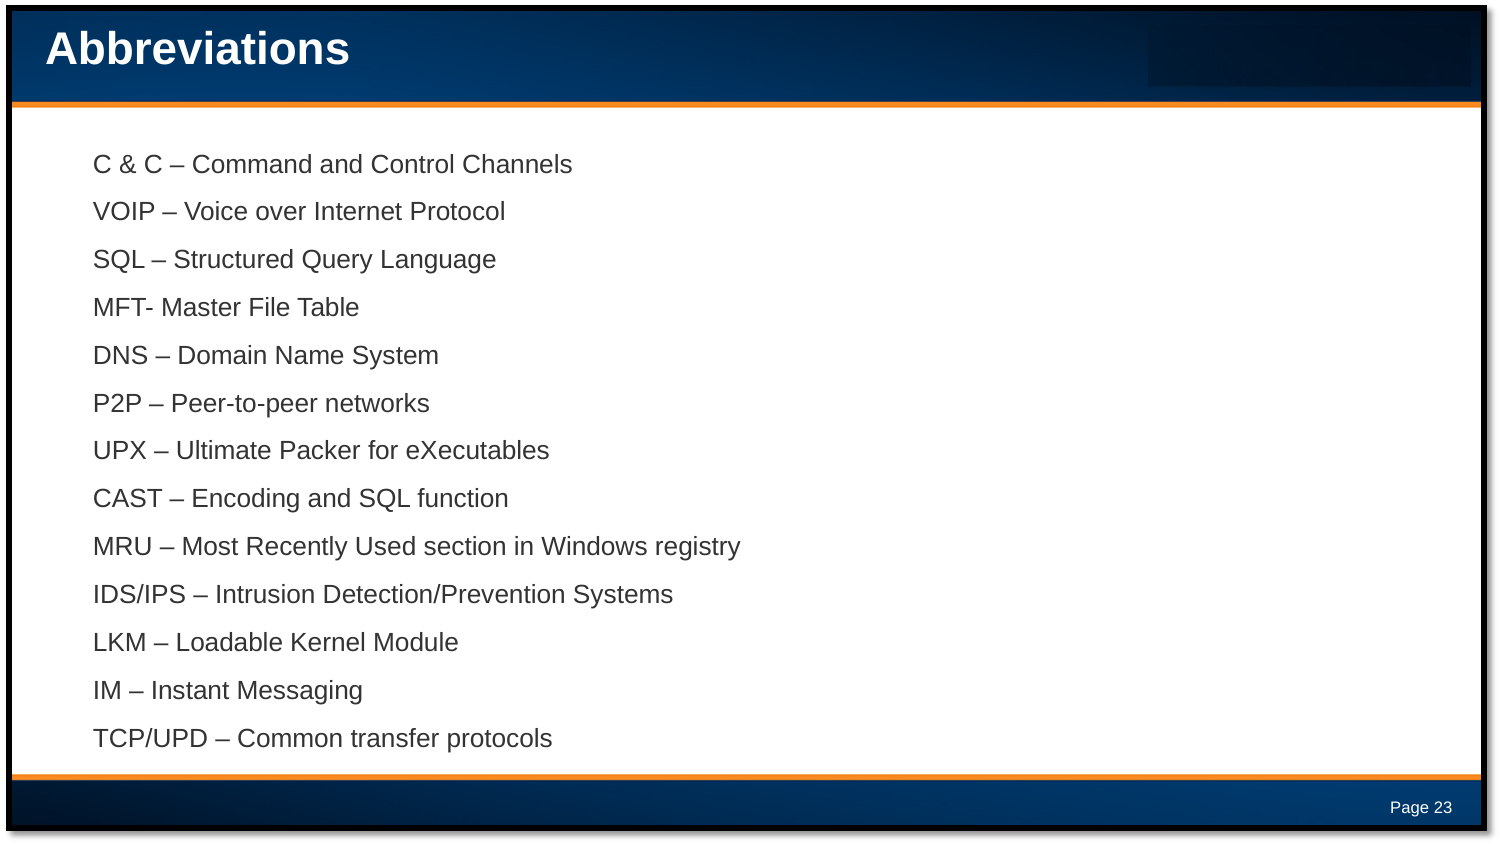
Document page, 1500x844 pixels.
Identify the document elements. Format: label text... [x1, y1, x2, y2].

footer Abbreviations [45, 18, 945, 74]
list C & C – Command and Control Channels VOIP – Voice over Internet Protocol SQL – Structured Query Language MFT- Master File Table DNS – Domain Name System P2P – Peer-to-peer networks UPX – Ultimate Packer for eXecutables CAST – Encoding and SQL function MRU – Most Recently Used section in Windows registry IDS/IPS – Intrusion Detection/Prevention Systems LKM – Loadable Kernel Module IM – Instant Messaging TCP/UPD – Common transfer protocols [93, 146, 993, 760]
picture [0, 0, 1500, 844]
slide_number Page 23 [1387, 796, 1453, 818]
